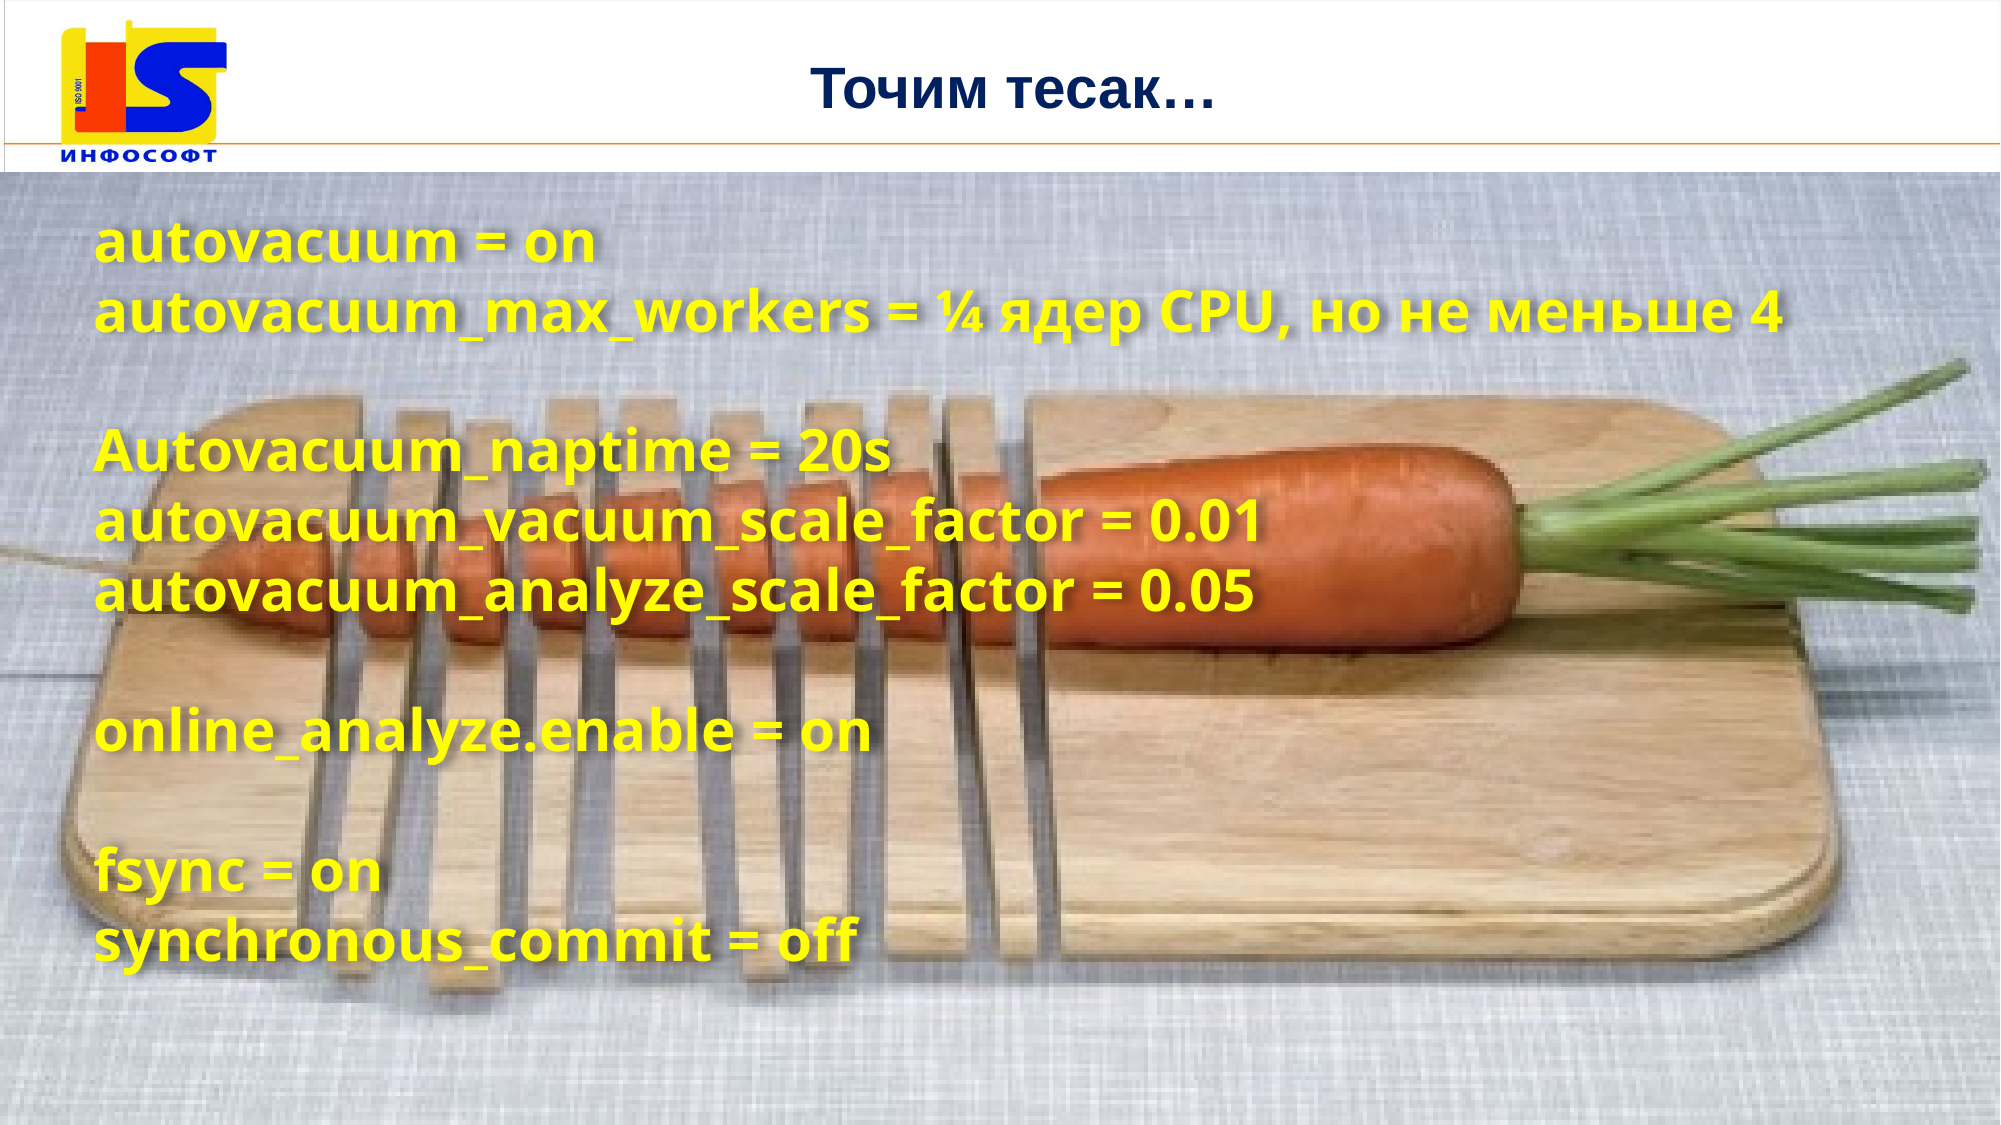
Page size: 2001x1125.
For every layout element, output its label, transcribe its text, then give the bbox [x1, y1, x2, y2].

text_box Точим тесак… [376, 42, 1653, 128]
picture [0, 0, 2001, 1125]
text_box [277, 29, 1752, 170]
